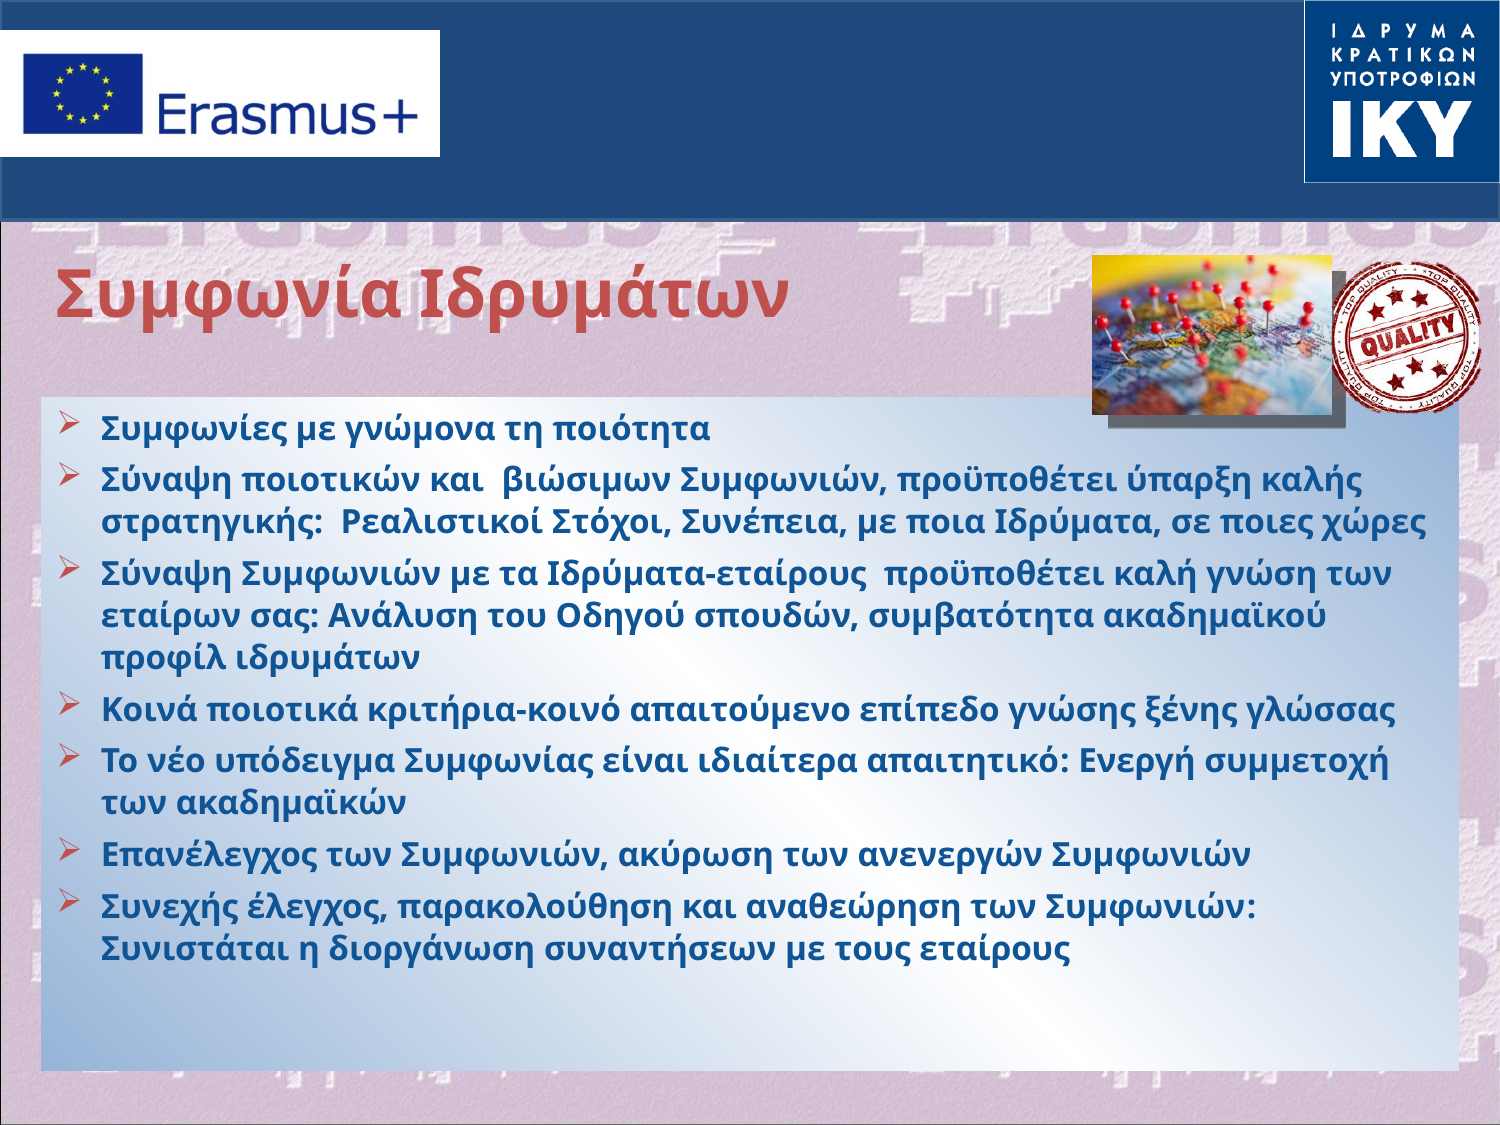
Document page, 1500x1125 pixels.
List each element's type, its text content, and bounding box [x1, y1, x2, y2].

text_box Συμφωνία Ιδρυμάτων [41, 243, 1311, 339]
picture [1304, 0, 1500, 183]
picture [0, 30, 440, 157]
list Συμφωνίες με γνώμονα τη ποιότητα Σύναψη ποιοτικών και βιώσιμων Συμφωνιών, προϋποθέτει ύπαρξη καλής στρατηγικής: Ρεαλιστικοί Στόχοι, Συνέπεια, με ποια Ιδρύματα, σε ποιες χώρες Σύναψη Συμφωνιών με τα Ιδρύματα-εταίρους προϋποθέτει καλή γνώση των εταίρων σας: Ανάλυση του Οδηγού σπουδών, συμβατότητα ακαδημαϊκού προφίλ ιδρυμάτων Κοινά ποιοτικά κριτήρια-κοινό απαιτούμενο επίπεδο γνώσης ξένης γλώσσας Το νέο υπόδειγμα Συμφωνίας είναι ιδιαίτερα απαιτητικό: Ενεργή συμμετοχή των ακαδημαϊκών Επανέλεγχος των Συμφωνιών, ακύρωση των ανενεργών Συμφωνιών Συνεχής έλεγχος, παρακολούθηση και αναθεώρηση των Συμφωνιών: Συνιστάται η διοργάνωση συναντήσεων με τους εταίρους [40, 396, 1459, 1071]
picture [0, 222, 1500, 1125]
